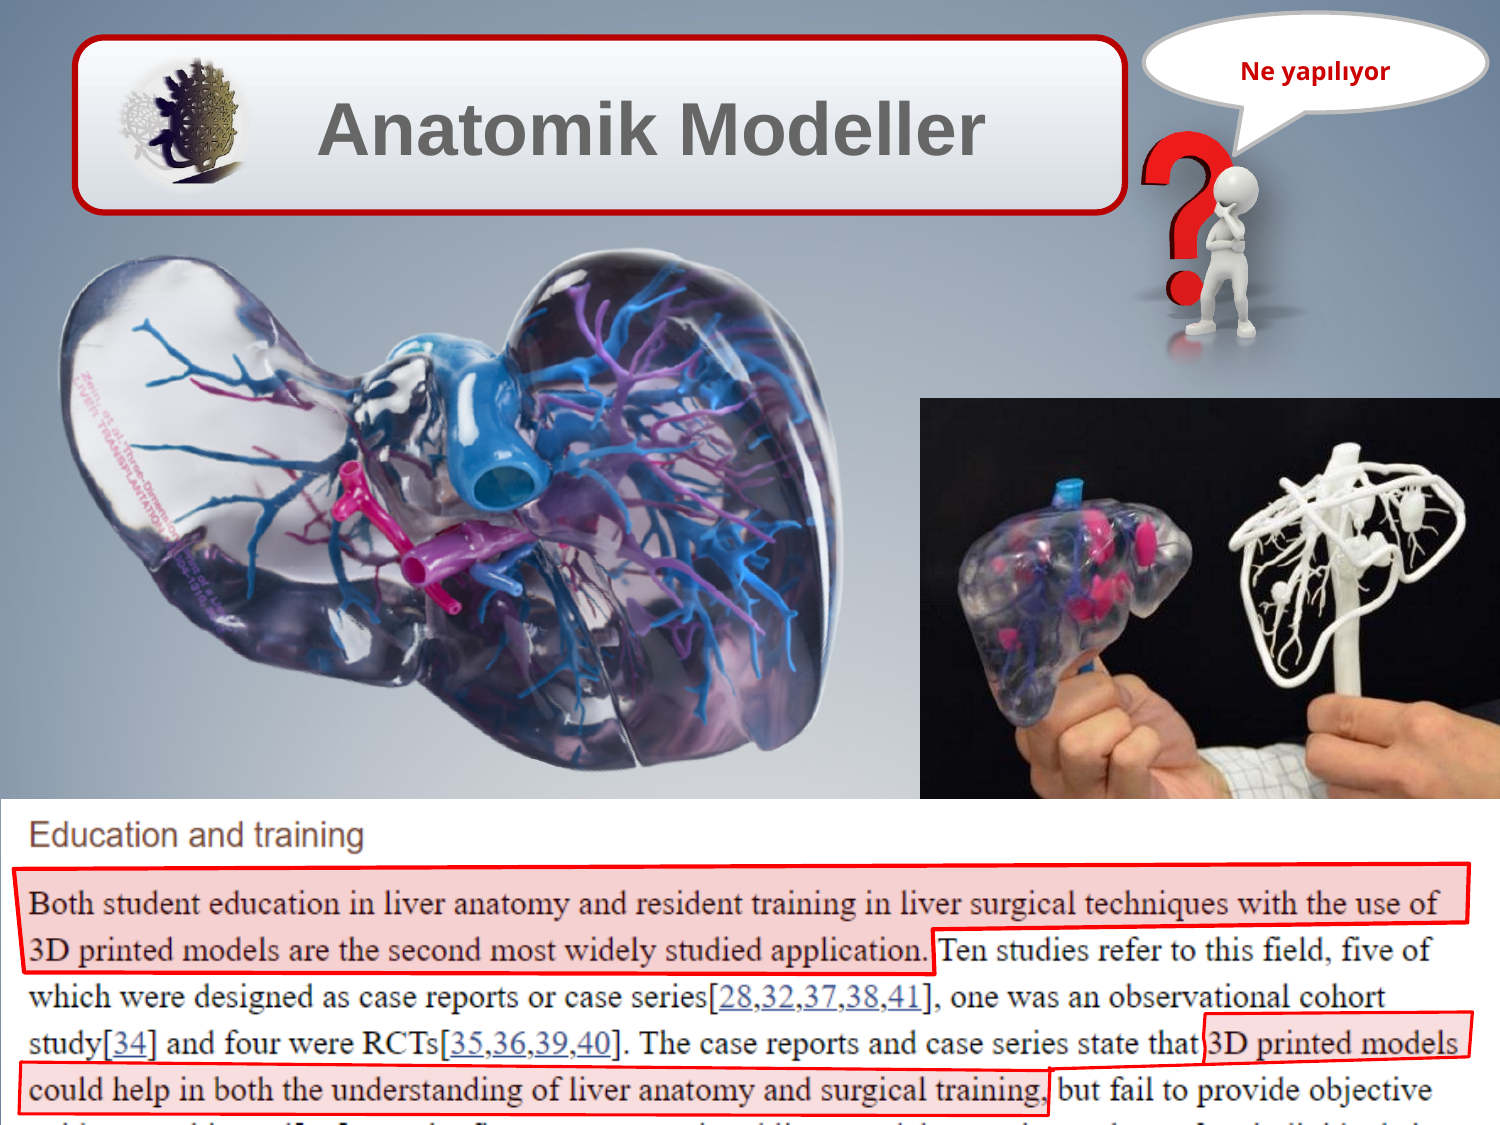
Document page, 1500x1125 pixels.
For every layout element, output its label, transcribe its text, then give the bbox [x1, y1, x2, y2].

text_box Anatomik Modeller [72, 35, 1128, 215]
text_box Ne yapılıyor [1141, 10, 1490, 128]
picture [0, 0, 1500, 1125]
